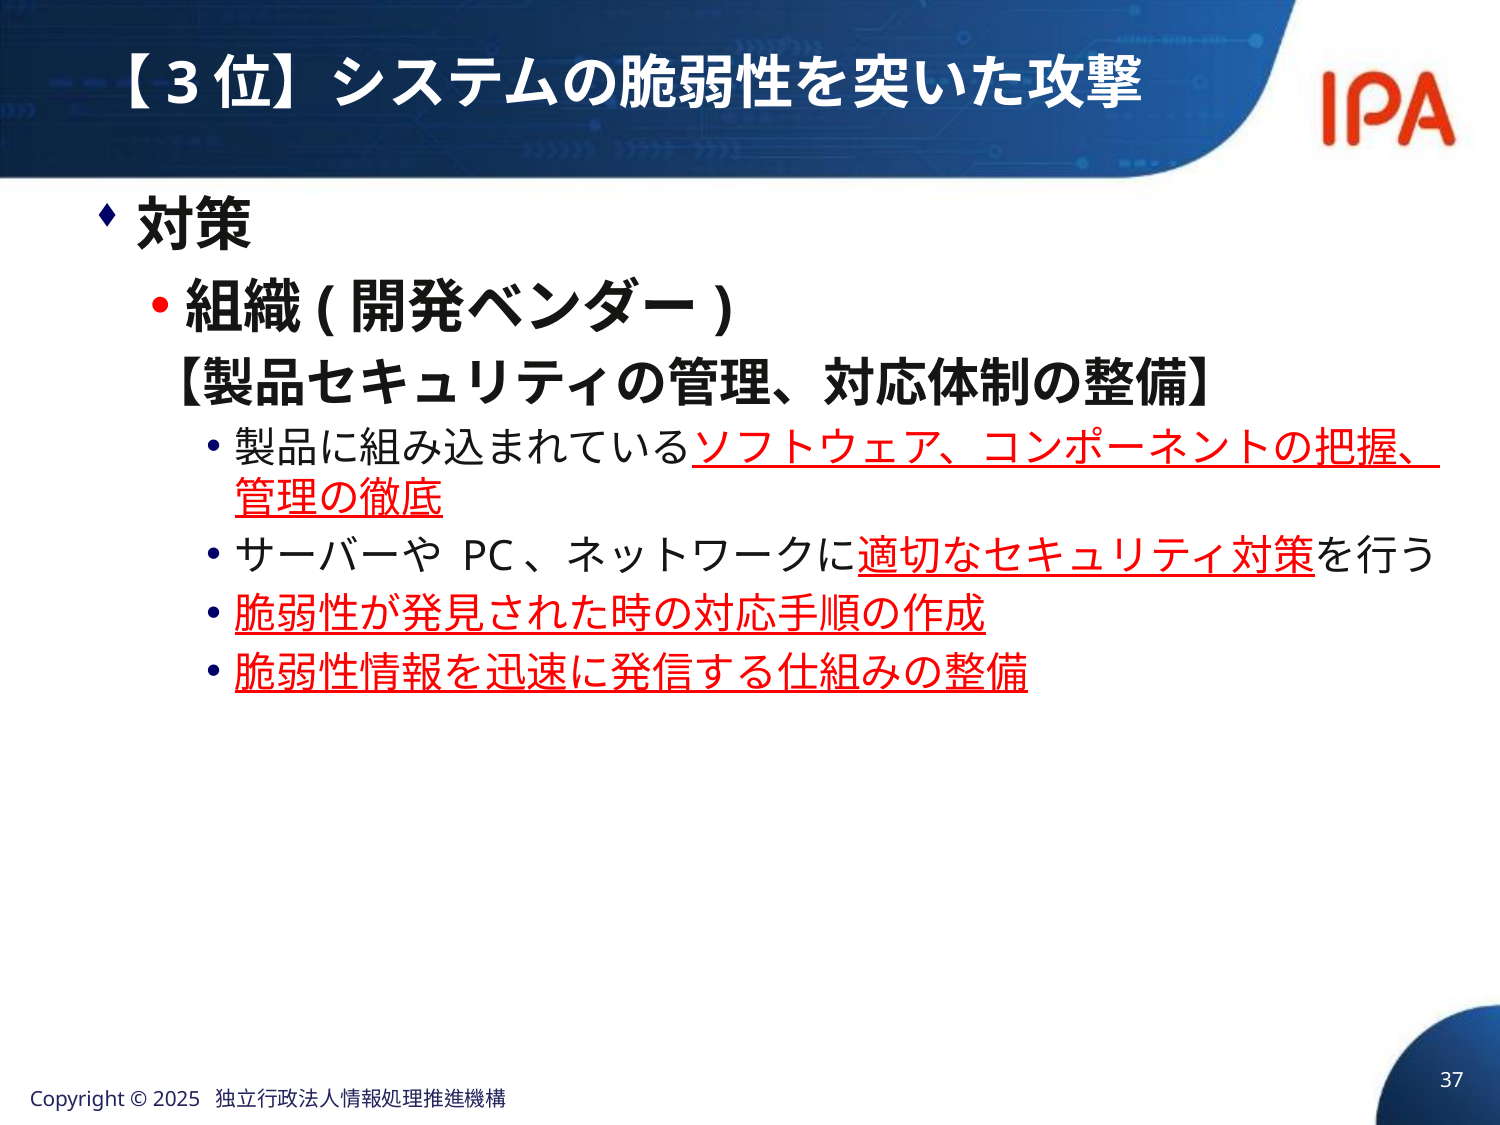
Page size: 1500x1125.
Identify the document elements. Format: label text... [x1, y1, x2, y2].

title 【3位】システムの脆弱性を突いた攻撃 [78, 41, 1297, 123]
picture [0, 0, 1500, 1125]
footer Copyright © 2025 独立行政法人情報処理推進機構 [0, 1077, 537, 1125]
slide_number 37 [1128, 1058, 1480, 1107]
list 対策 組織(開発ベンダー) 【製品セキュリティの管理、対応体制の整備】 製品に組み込まれているソフトウェア、コンポーネントの把握、管理の徹底 サーバーや PC、ネットワークに適切なセキュリティ対策を行う 脆弱性が発見された時の対応手順の作成 脆弱性情報を迅速に発信する仕組みの整備 [79, 179, 1461, 1031]
